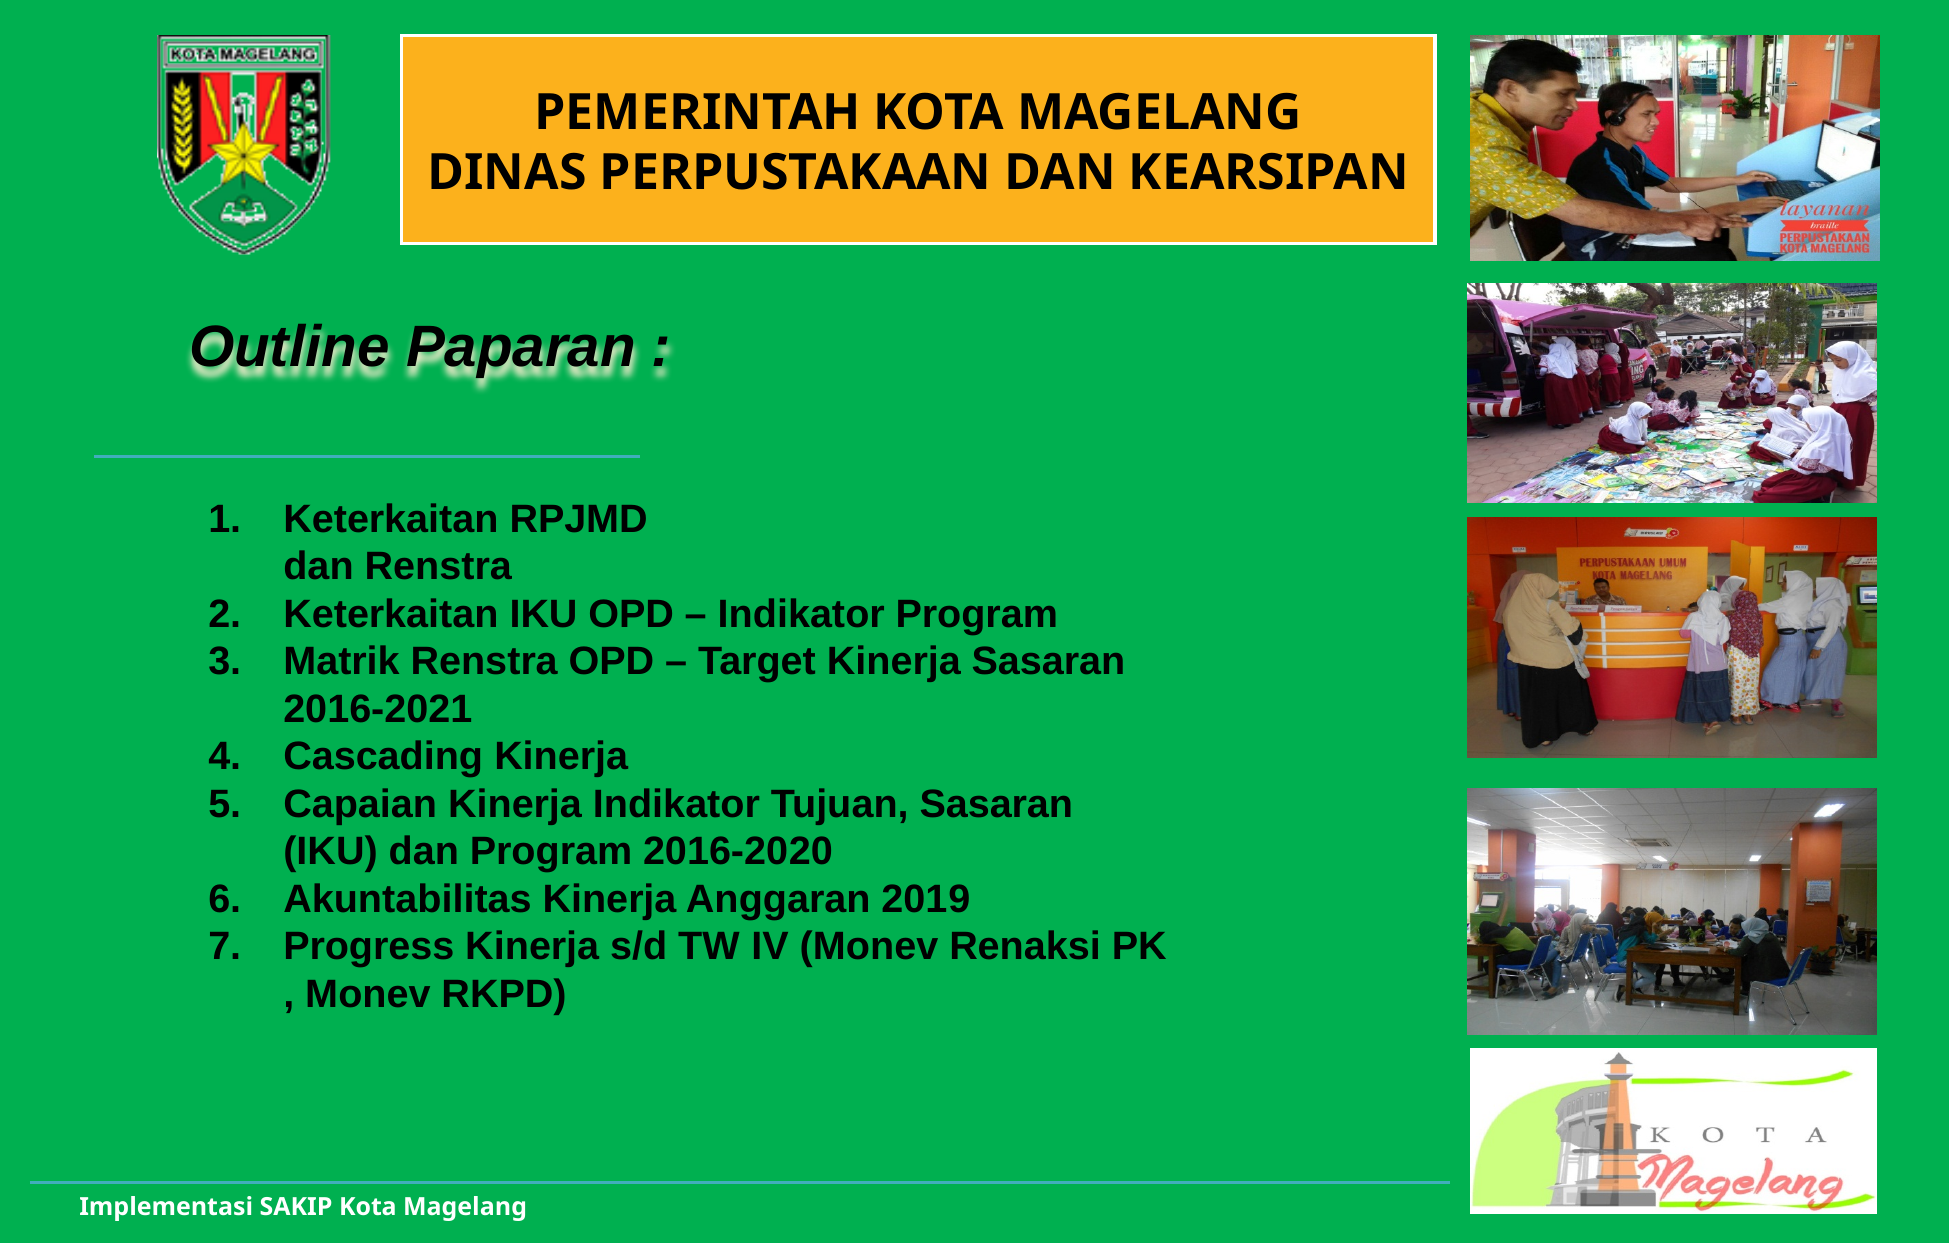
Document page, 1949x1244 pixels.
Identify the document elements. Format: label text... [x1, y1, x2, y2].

picture [1467, 517, 1877, 758]
picture [1470, 1048, 1877, 1214]
text_box Keterkaitan RPJMD dan Renstra Keterkaitan IKU OPD – Indikator Program Matrik Renstra OPD – Target Kinerja Sasaran 2016-2021 Cascading Kinerja Capaian Kinerja Indikator Tujuan, Sasaran (IKU) dan Program 2016-2020 Akuntabilitas Kinerja Anggaran 2019 Progress Kinerja s/d TW IV (Monev Renaksi PK , Monev RKPD) [193, 437, 1186, 1023]
picture [1470, 35, 1880, 261]
picture [1467, 788, 1877, 1036]
text_box Outline Paparan : [173, 301, 687, 386]
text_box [29, 1182, 1451, 1228]
picture [1467, 283, 1877, 503]
picture [157, 35, 333, 264]
text_box PEMERINTAH KOTA MAGELANG DINAS PERPUSTAKAAN DAN KEARSIPAN [400, 34, 1437, 245]
